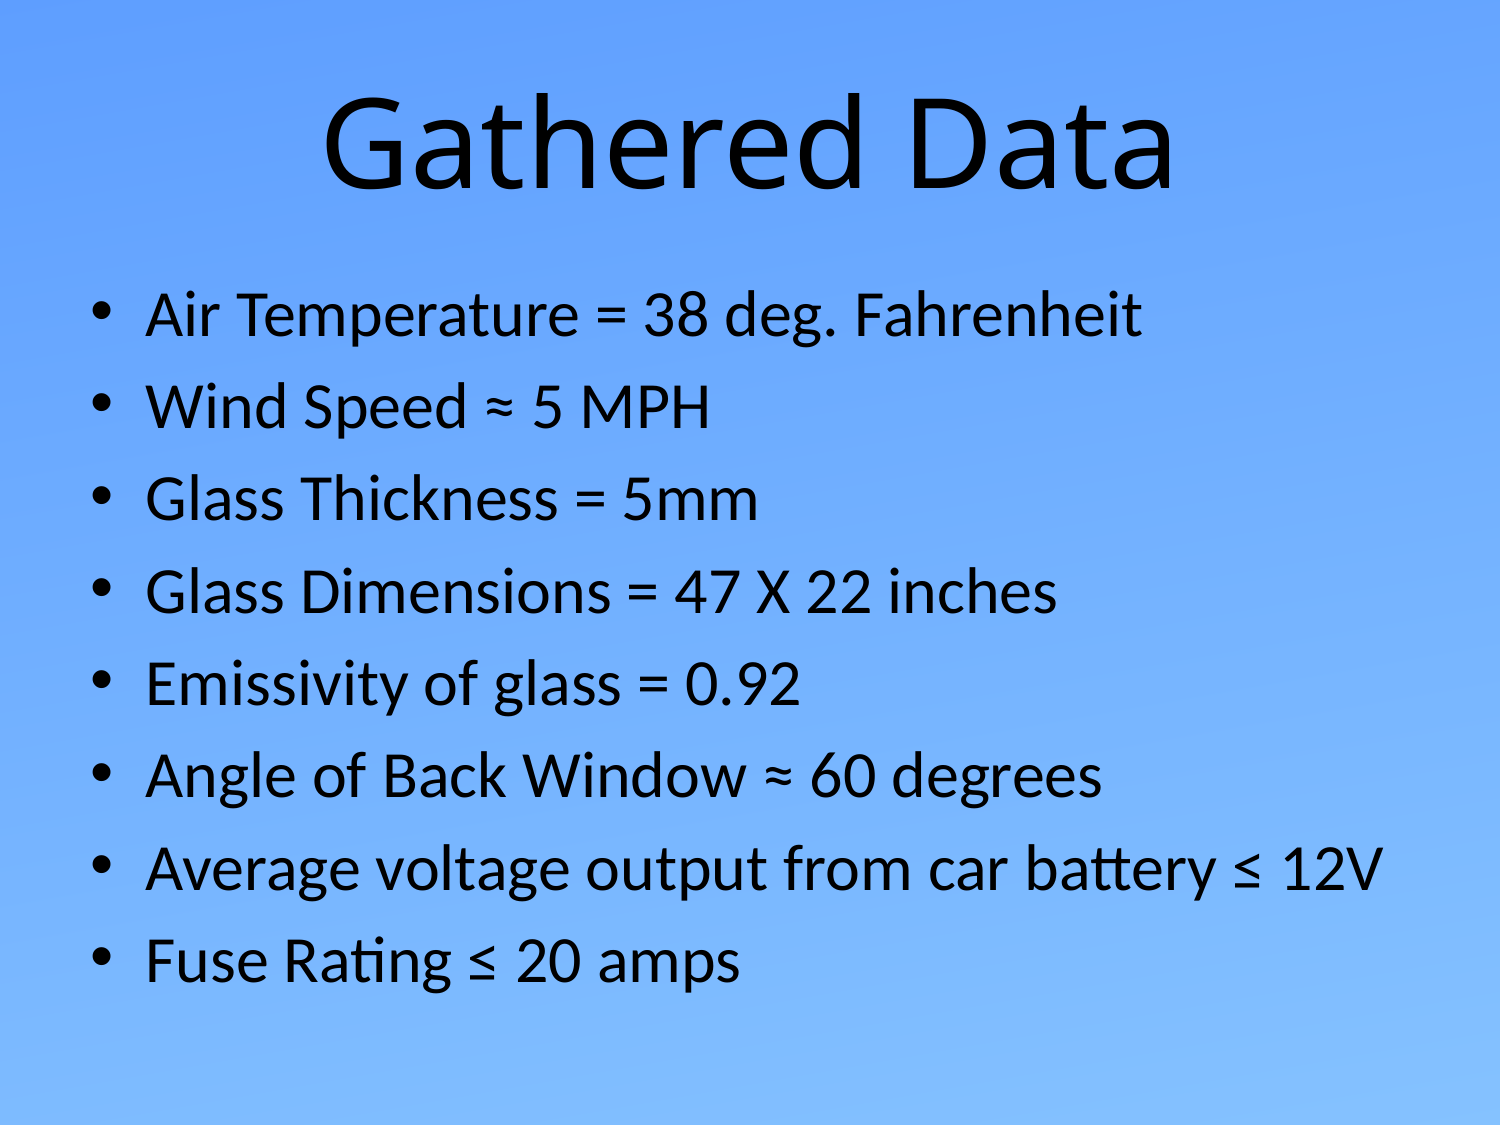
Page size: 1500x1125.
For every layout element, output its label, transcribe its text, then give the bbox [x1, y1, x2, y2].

list Air Temperature = 38 deg. Fahrenheit Wind Speed ≈ 5 MPH Glass Thickness = 5mm Glass Dimensions = 47 X 22 inches Emissivity of glass = 0.92 Angle of Back Window ≈ 60 degrees Average voltage output from car battery ≤ 12V Fuse Rating ≤ 20 amps [74, 262, 1426, 1006]
title Gathered Data [74, 44, 1426, 233]
